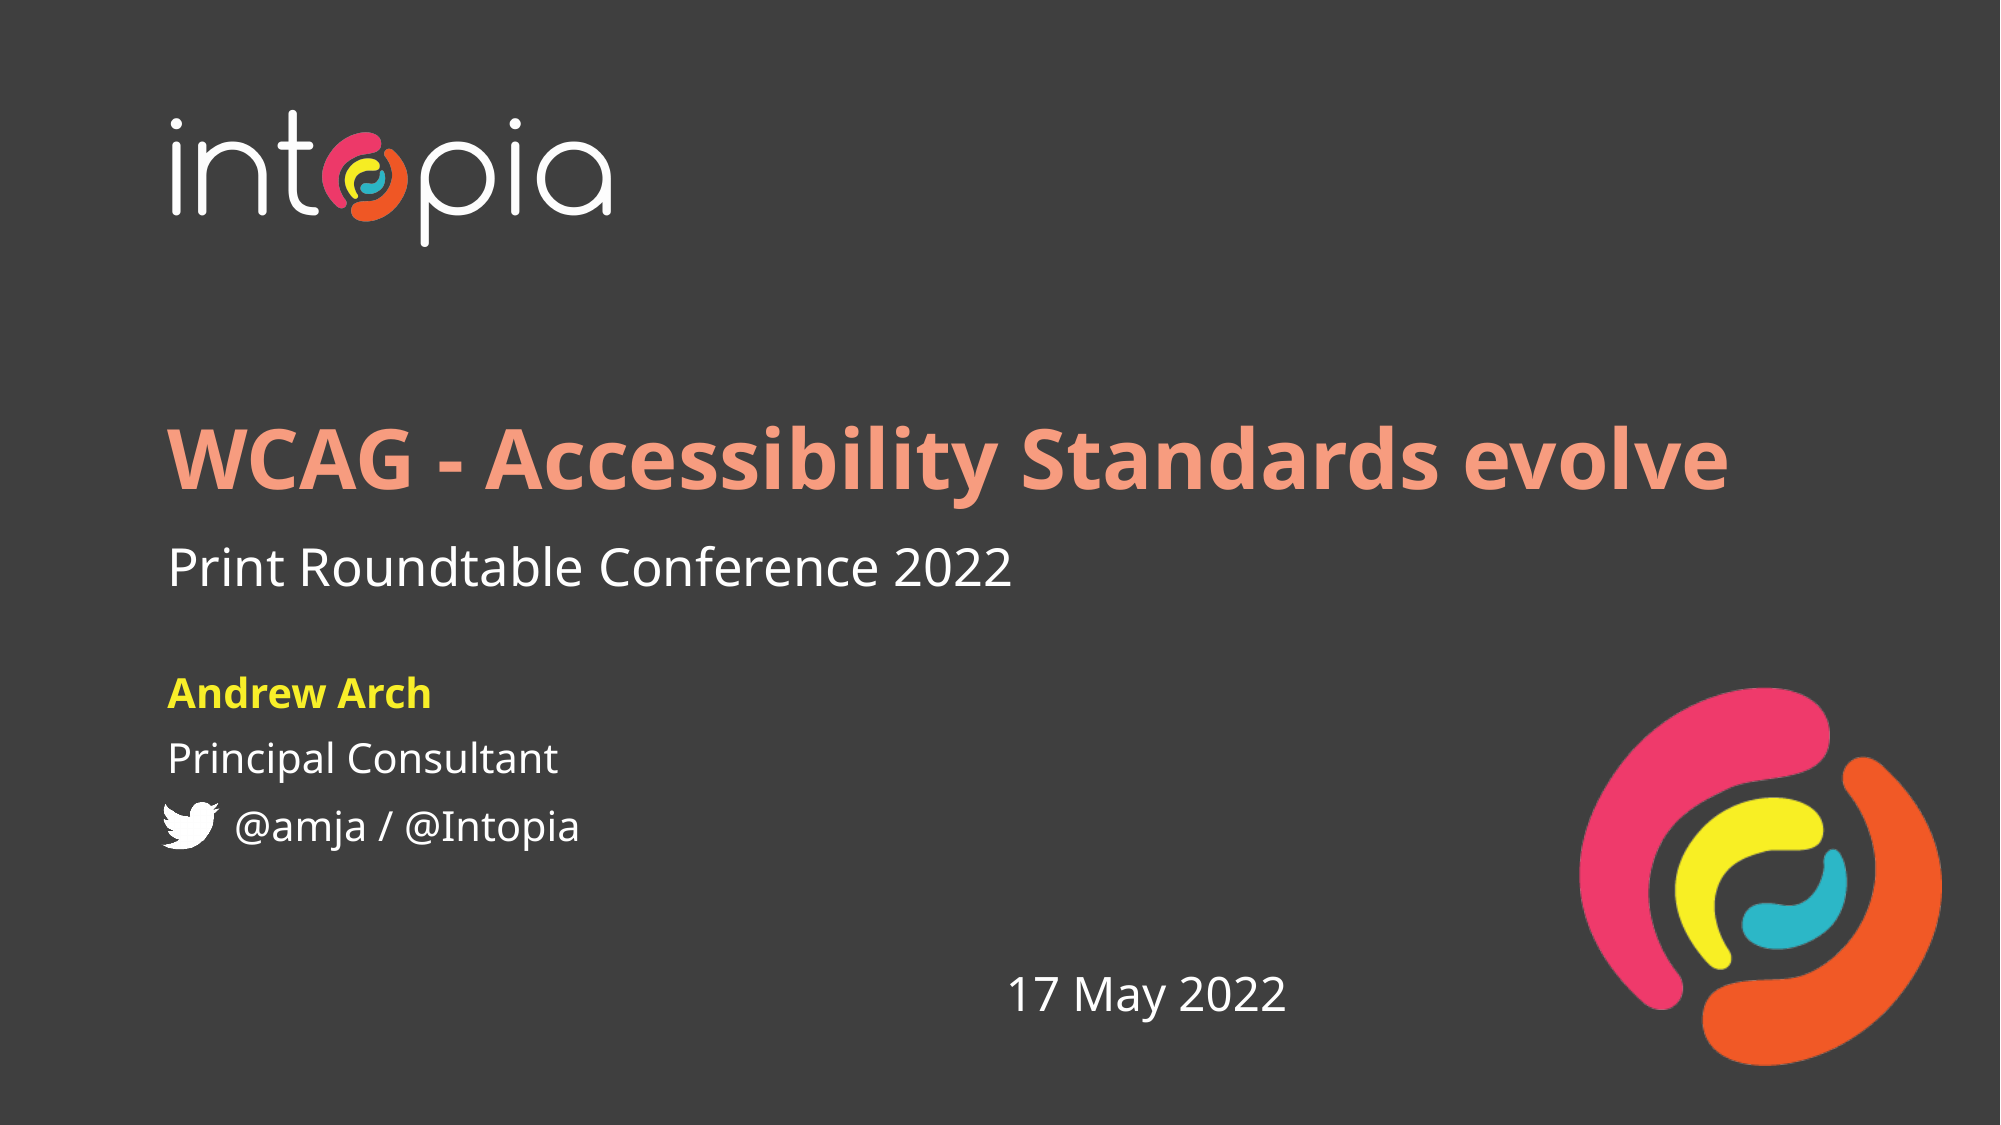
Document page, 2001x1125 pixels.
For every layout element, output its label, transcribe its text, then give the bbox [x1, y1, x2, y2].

list Print Roundtable Conference 2022 [161, 526, 1839, 605]
list @amja / @Intopia [219, 792, 999, 858]
picture [161, 95, 616, 247]
picture [161, 796, 219, 855]
title WCAG - Accessibility Standards evolve [161, 302, 1839, 516]
list Principal Consultant [161, 724, 999, 790]
list 17 May 2022 [999, 956, 1838, 1029]
picture [1579, 687, 1942, 1066]
list Andrew Arch [161, 659, 999, 724]
